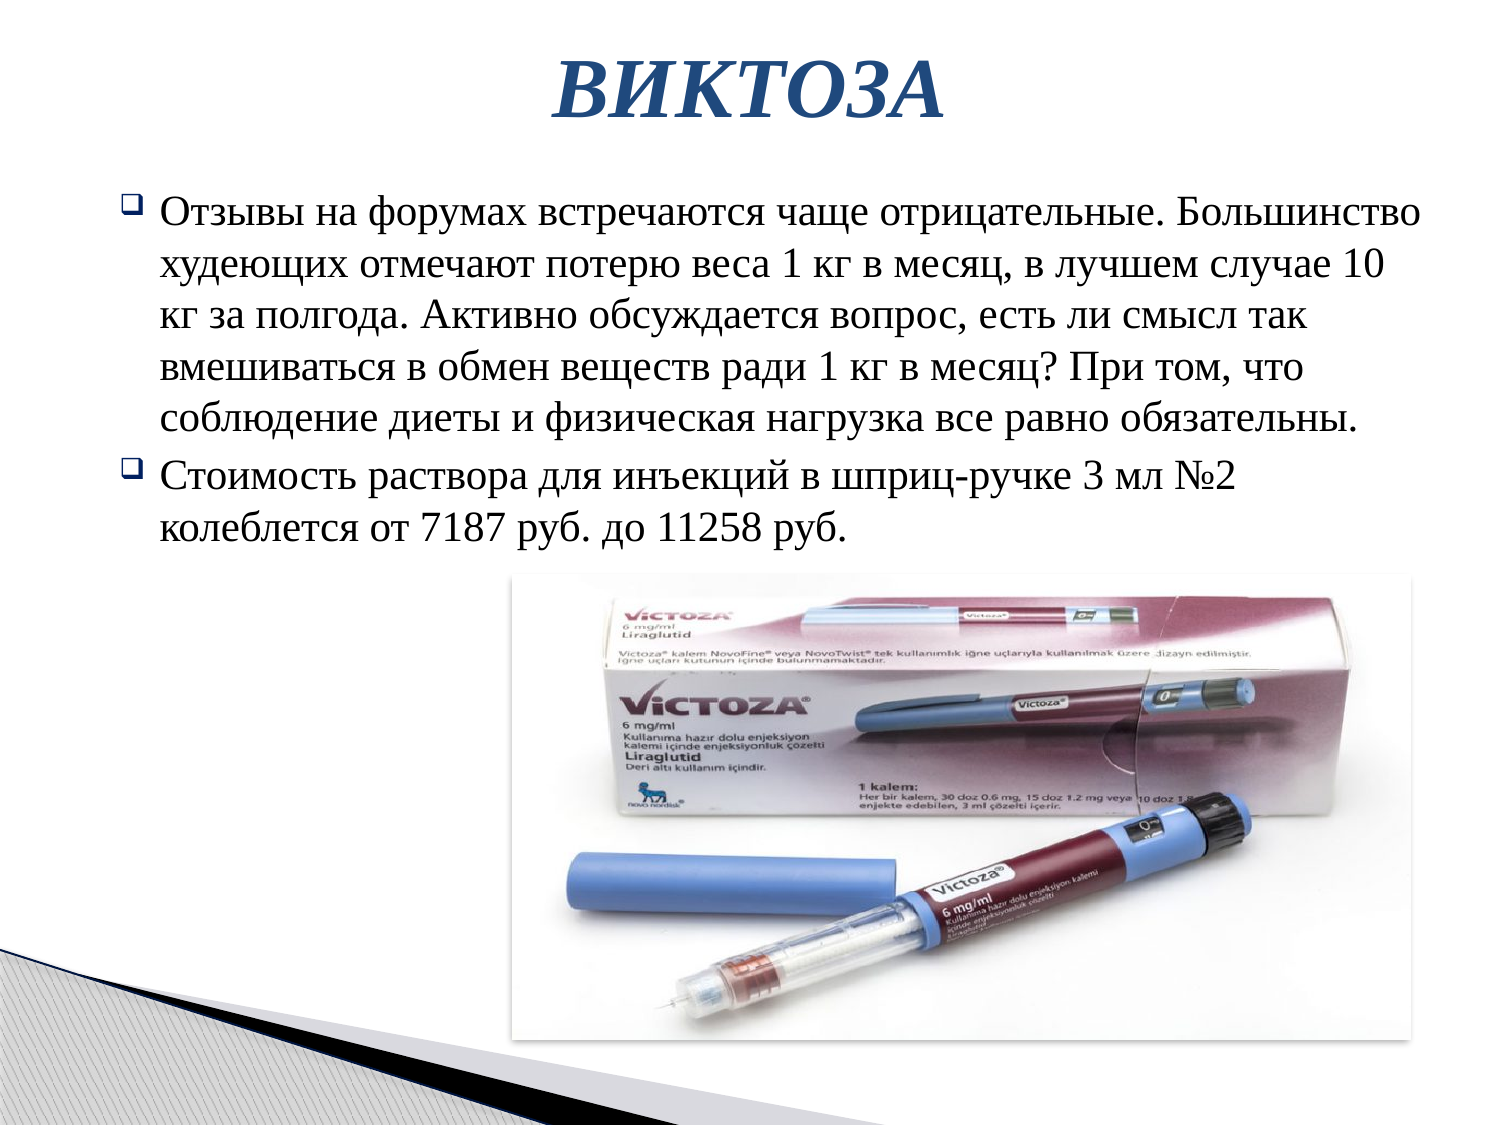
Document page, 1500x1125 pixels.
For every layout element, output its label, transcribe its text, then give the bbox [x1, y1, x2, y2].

list Отзывы на форумах встречаются чаще отрицательные. Большинство худеющих отмечают потерю веса 1 кг в месяц, в лучшем случае 10 кг за полгода. Активно обсуждается вопрос, есть ли смысл так вмешиваться в обмен веществ ради 1 кг в месяц? При том, что соблюдение диеты и физическая нагрузка все равно обязательны. Стоимость раствора для инъекций в шприц-ручке 3 мл №2 колеблется от 7187 руб. до 11258 руб. [87, 174, 1438, 613]
title ВИКТОЗА [75, 0, 1425, 168]
picture [512, 574, 1411, 1040]
